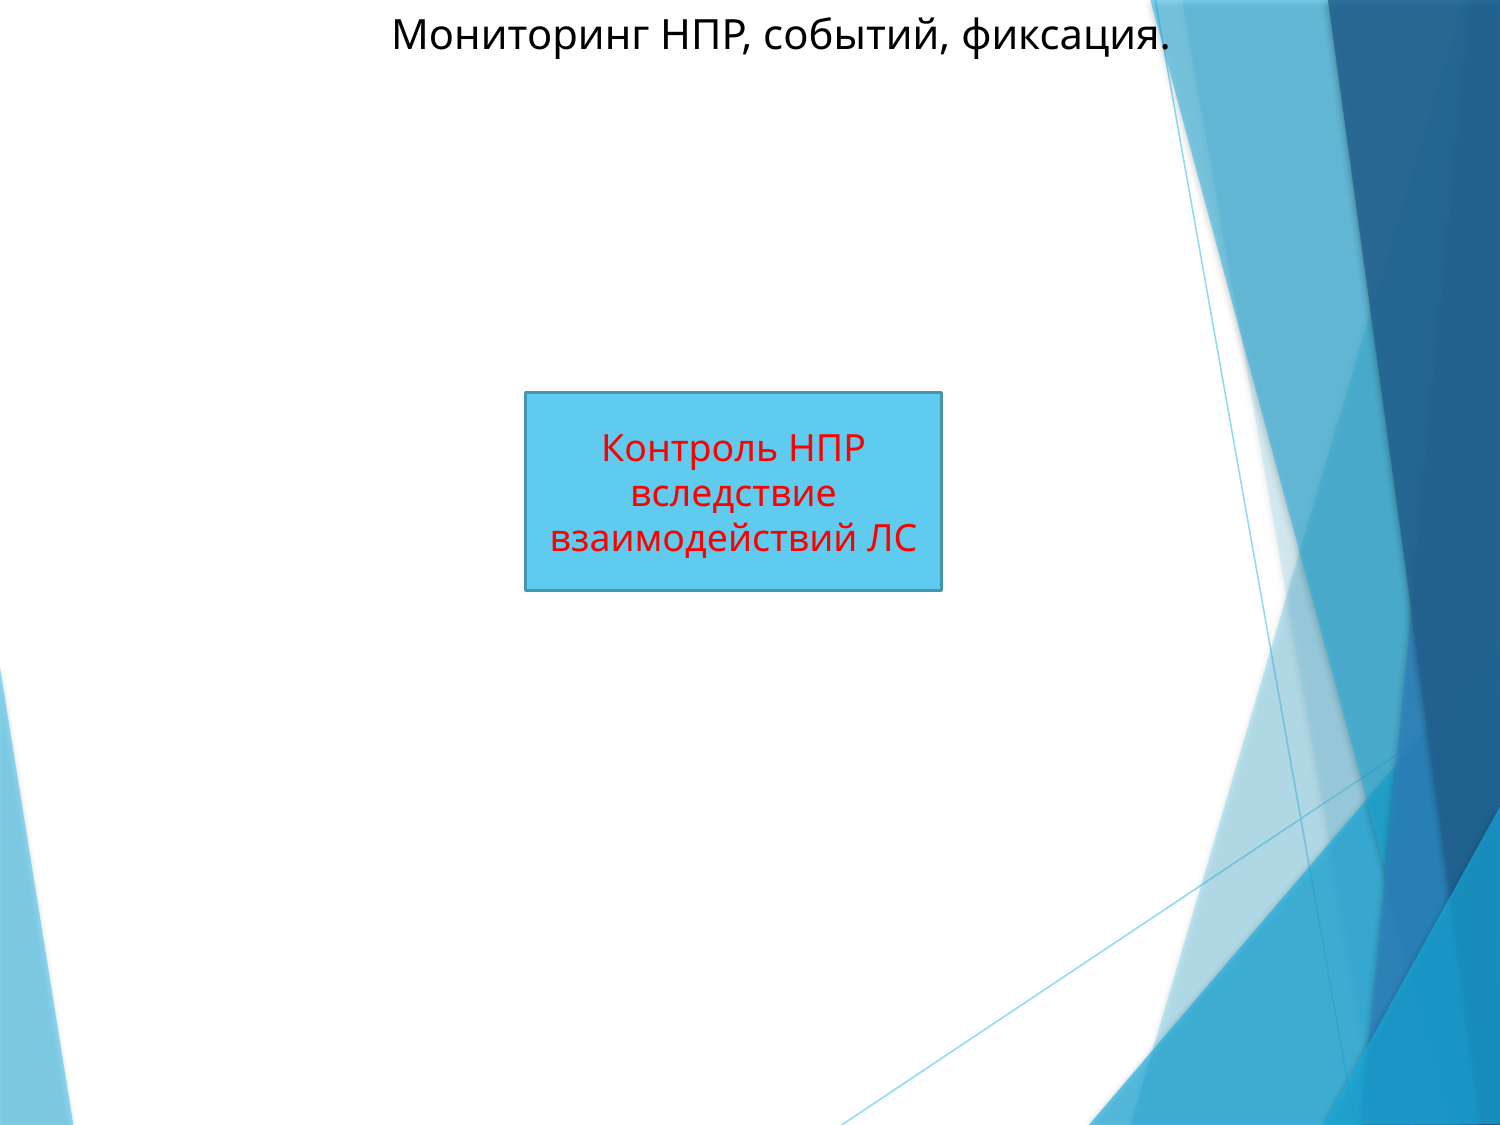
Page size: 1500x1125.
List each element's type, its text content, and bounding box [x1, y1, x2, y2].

text_box Контроль НПР вследствие взаимодействий ЛС [524, 391, 943, 592]
text_box Мониторинг НПР, событий, фиксация. [266, 0, 1296, 65]
